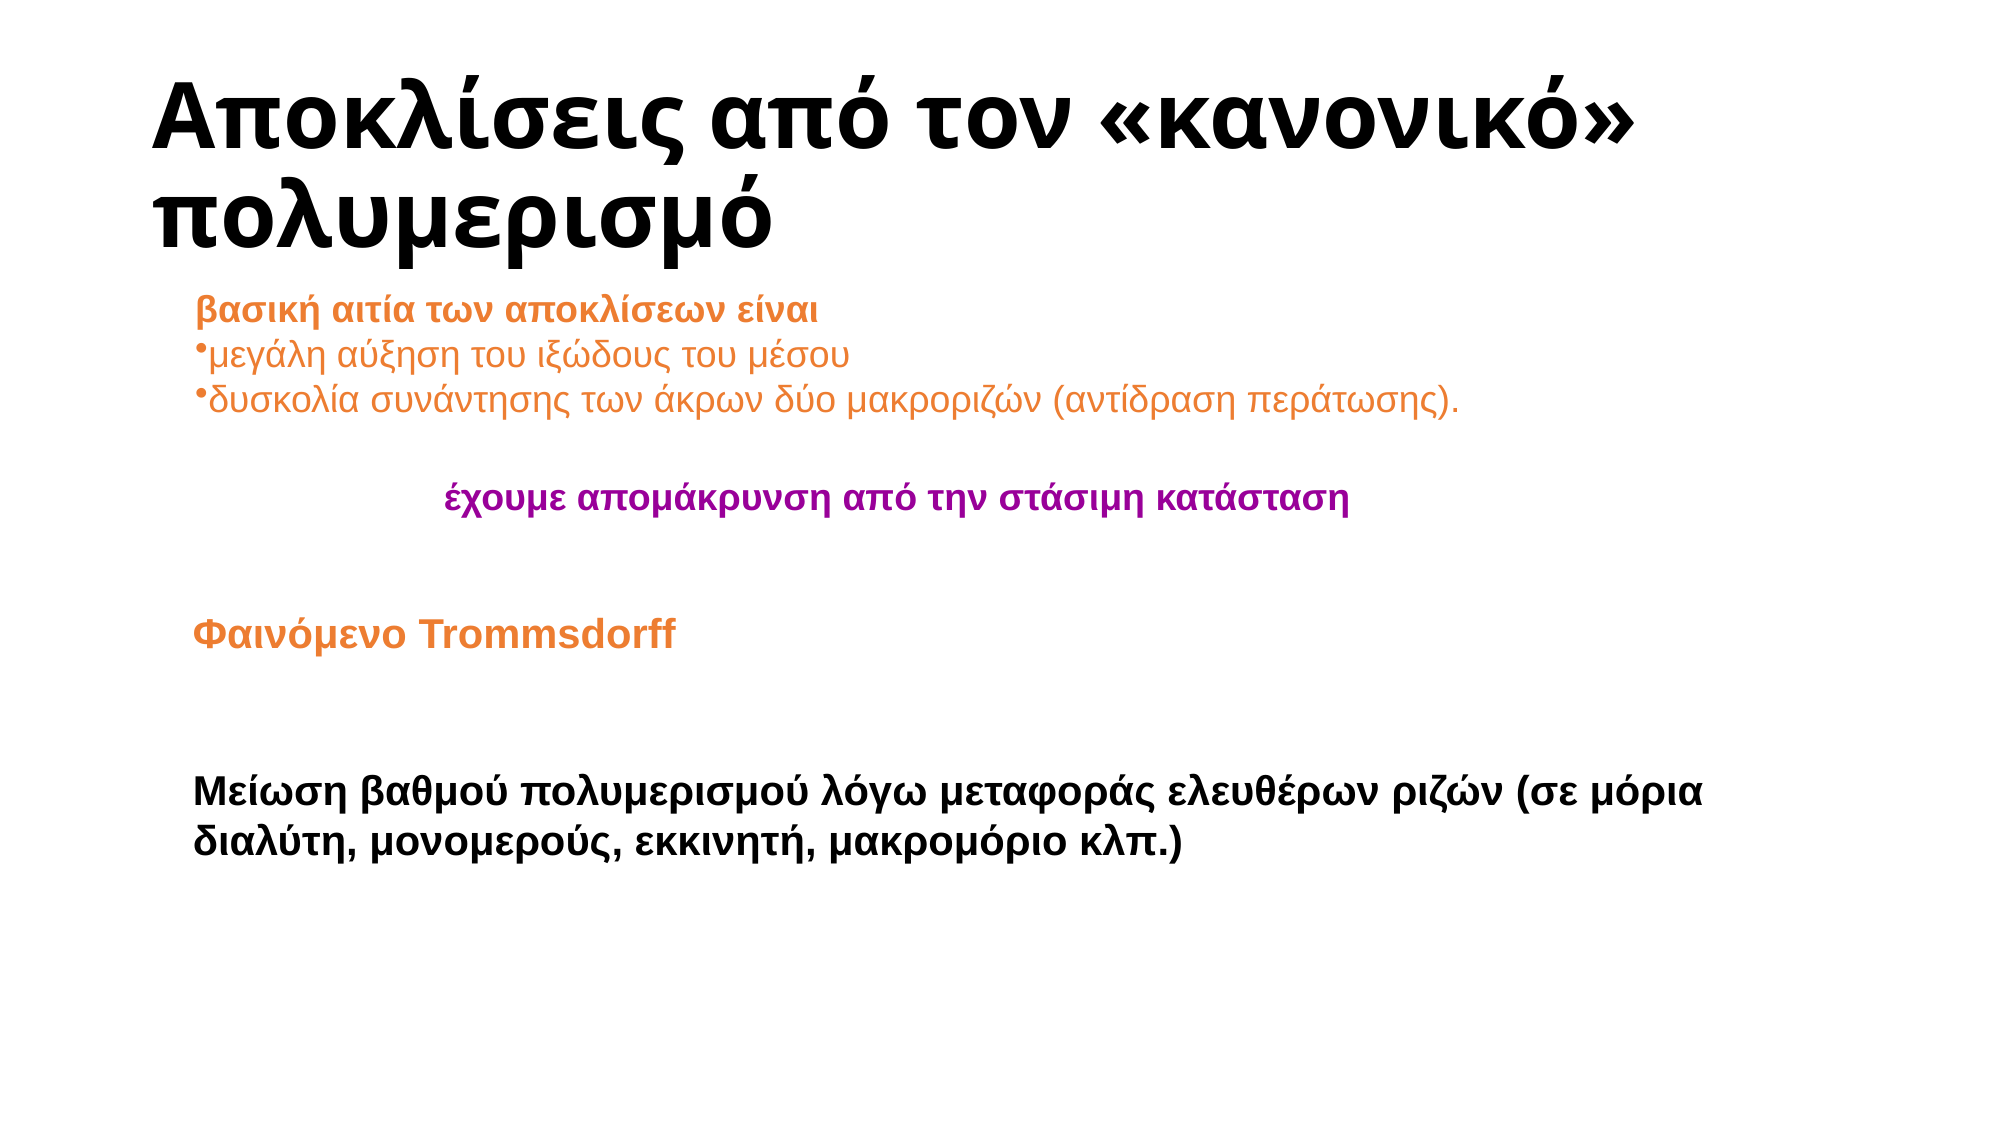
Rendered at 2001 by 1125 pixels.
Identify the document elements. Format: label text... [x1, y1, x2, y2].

text_box Μείωση βαθμού πολυμερισμού λόγω μεταφοράς ελευθέρων ριζών (σε μόρια διαλύτη, μονομερούς, εκκινητή, μακρομόριο κλπ.) [178, 756, 1786, 872]
text_box έχουμε απομάκρυνση από την στάσιμη κατάσταση [429, 465, 1367, 526]
text_box Φαινόμενο Trommsdorff [178, 599, 805, 665]
title Αποκλίσεις από τον «κανονικό» πολυμερισμό [137, 59, 1863, 278]
text_box βασική αιτία των αποκλίσεων είναι μεγάλη αύξηση του ιξώδους του μέσου δυσκολία συνάντησης των άκρων δύο μακροριζών (αντίδραση περάτωσης). [180, 277, 1477, 428]
